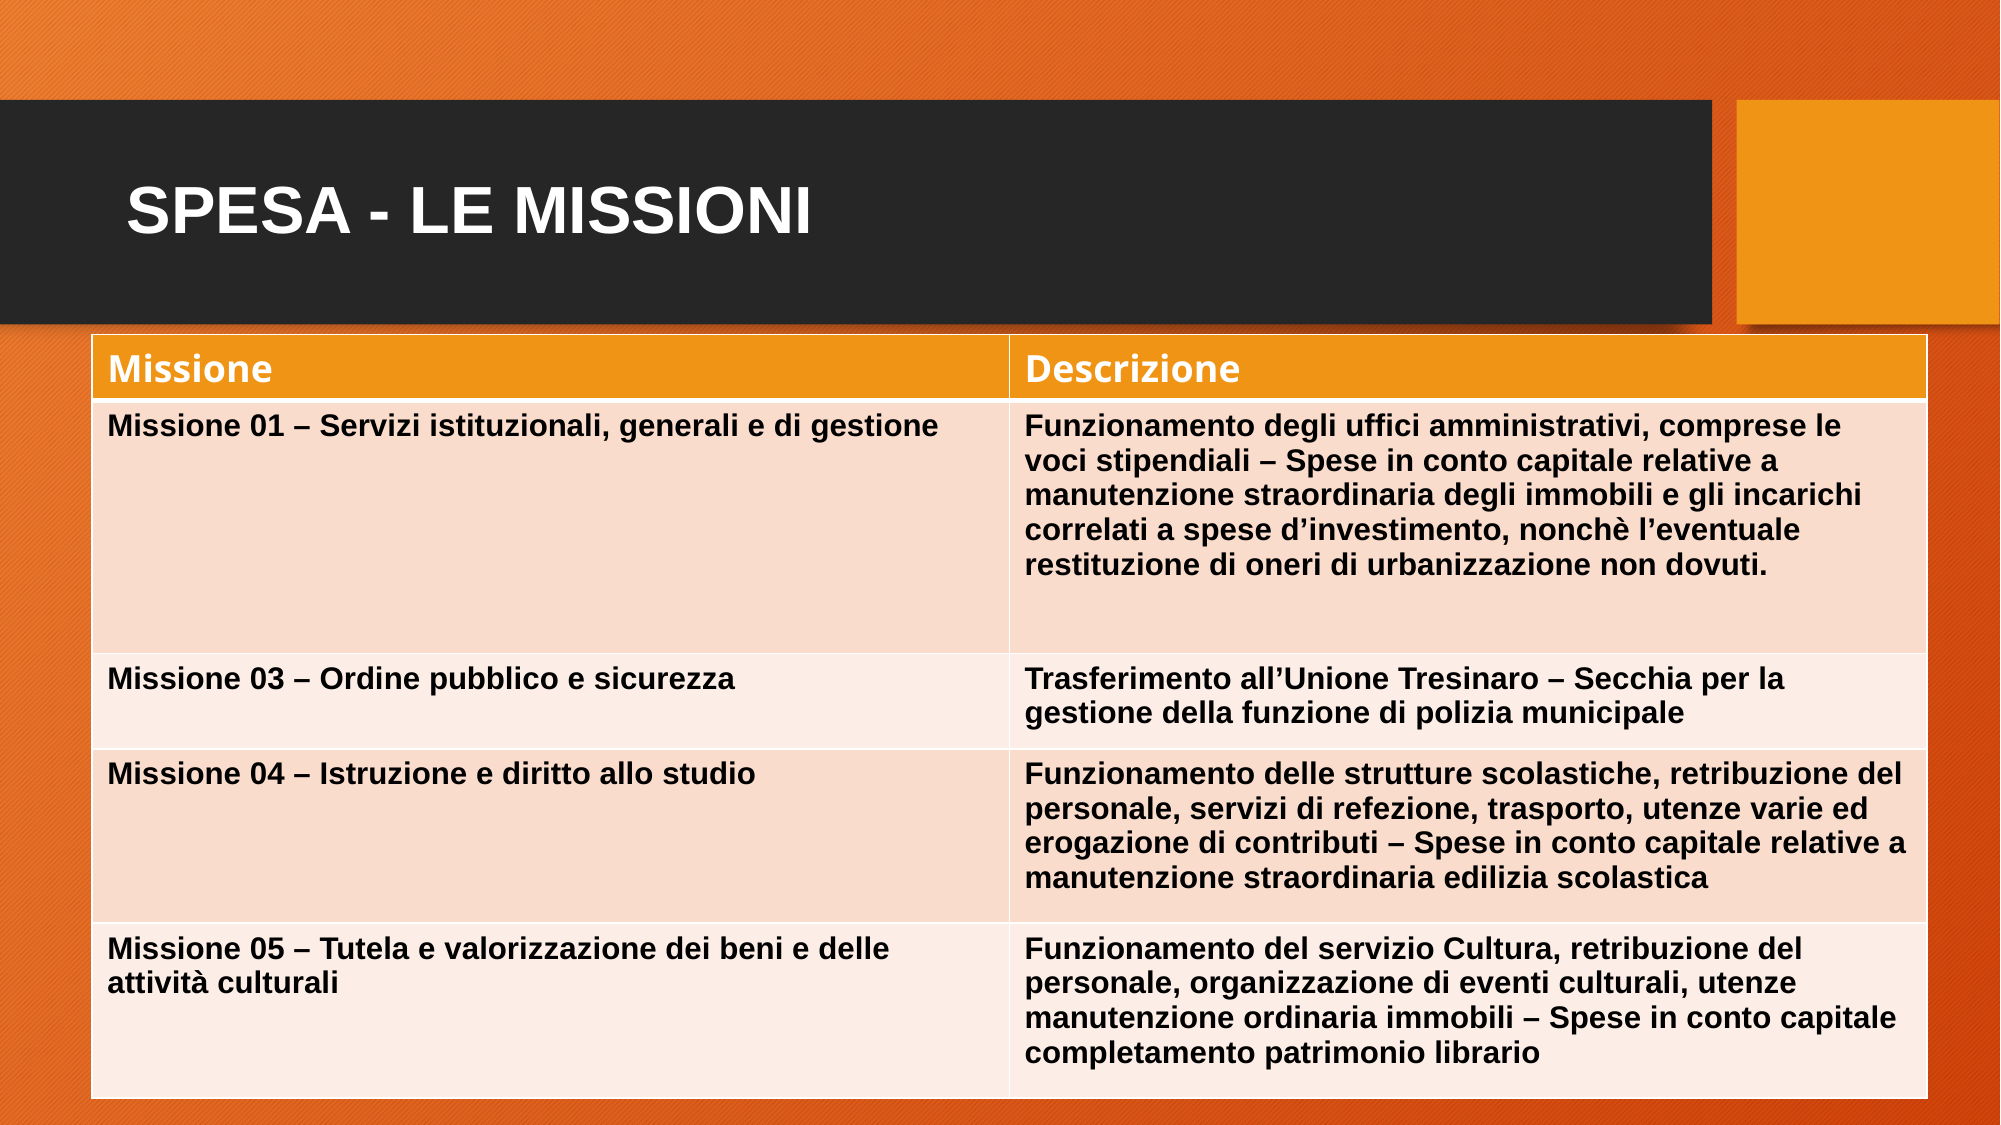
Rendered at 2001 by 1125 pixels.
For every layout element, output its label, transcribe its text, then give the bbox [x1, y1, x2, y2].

table_cell Trasferimento all’Unione Tresinaro – Secchia per la gestione della funzione di polizia municipale [1010, 654, 1926, 748]
table_cell Funzionamento delle strutture scolastiche, retribuzione del personale, servizi di refezione, trasporto, utenze varie ed erogazione di contributi – Spese in conto capitale relative a manutenzione straordinaria edilizia scolastica [1010, 750, 1926, 922]
table_header Missione [93, 335, 1009, 398]
table_cell Funzionamento del servizio Cultura, retribuzione del personale, organizzazione di eventi culturali, utenze manutenzione ordinaria immobili – Spese in conto capitale completamento patrimonio librario [1010, 924, 1926, 1097]
table_header Descrizione [1010, 335, 1926, 398]
picture [0, 325, 1713, 376]
picture [1736, 325, 2000, 347]
table_cell Funzionamento degli uffici amministrativi, comprese le voci stipendiali – Spese in conto capitale relative a manutenzione straordinaria degli immobili e gli incarichi correlati a spese d’investimento, nonchè l’eventuale restituzione di oneri di urbanizzazione non dovuti. [1010, 403, 1926, 653]
table_cell Missione 04 – Istruzione e diritto allo studio [93, 750, 1009, 922]
title SPESA - LE MISSIONI [111, 123, 1689, 301]
table_cell Missione 03 – Ordine pubblico e sicurezza [93, 654, 1009, 748]
table_cell Missione 01 – Servizi istituzionali, generali e di gestione [93, 403, 1009, 653]
table_cell Missione 05 – Tutela e valorizzazione dei beni e delle attività culturali [93, 924, 1009, 1097]
